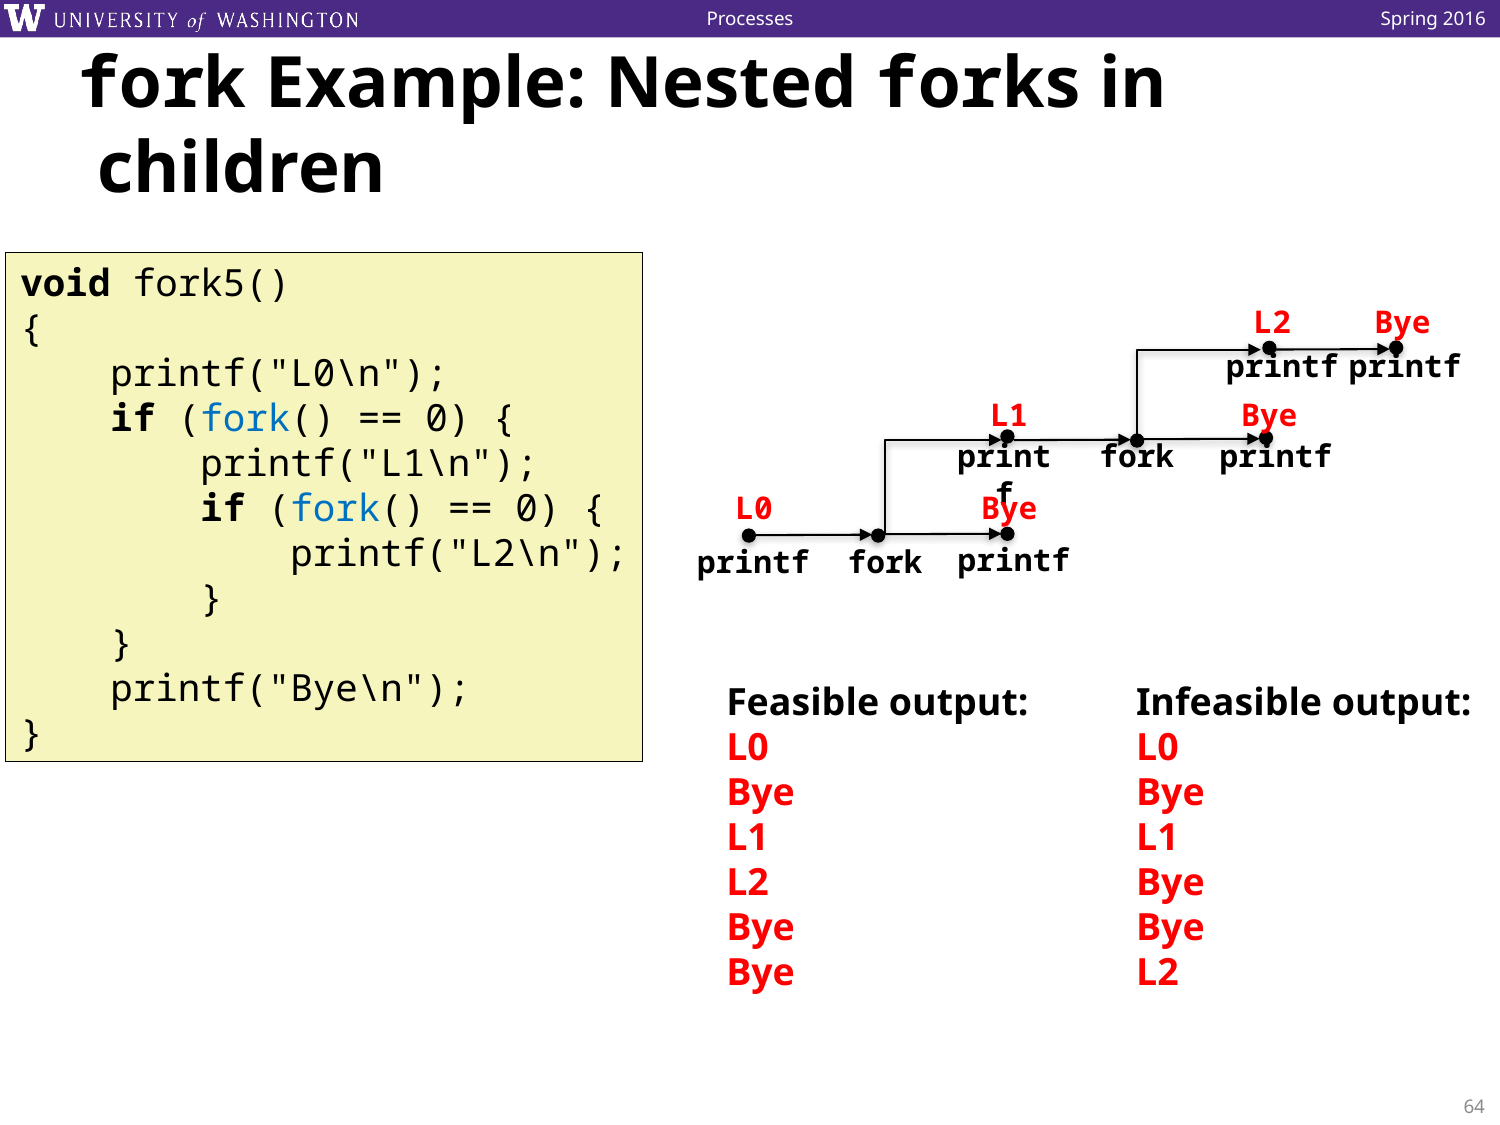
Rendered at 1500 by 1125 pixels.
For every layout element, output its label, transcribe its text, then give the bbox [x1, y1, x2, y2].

text_box Feasible output: L0 Bye L1 L2 Bye Bye [711, 670, 1044, 1001]
picture [4, 4, 358, 32]
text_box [685, 294, 1480, 588]
text_box Infeasible output: L0 Bye L1 Bye Bye L2 [1121, 670, 1487, 1001]
slide_number 64 [1400, 1077, 1500, 1125]
title fork Example: Nested forks in children [62, 74, 1447, 170]
text_box void fork5() { printf("L0\n"); if (fork() == 0) { printf("L1\n"); if (fork() == 0) { printf("L2\n"); } } printf("Bye\n"); } [5, 252, 643, 762]
